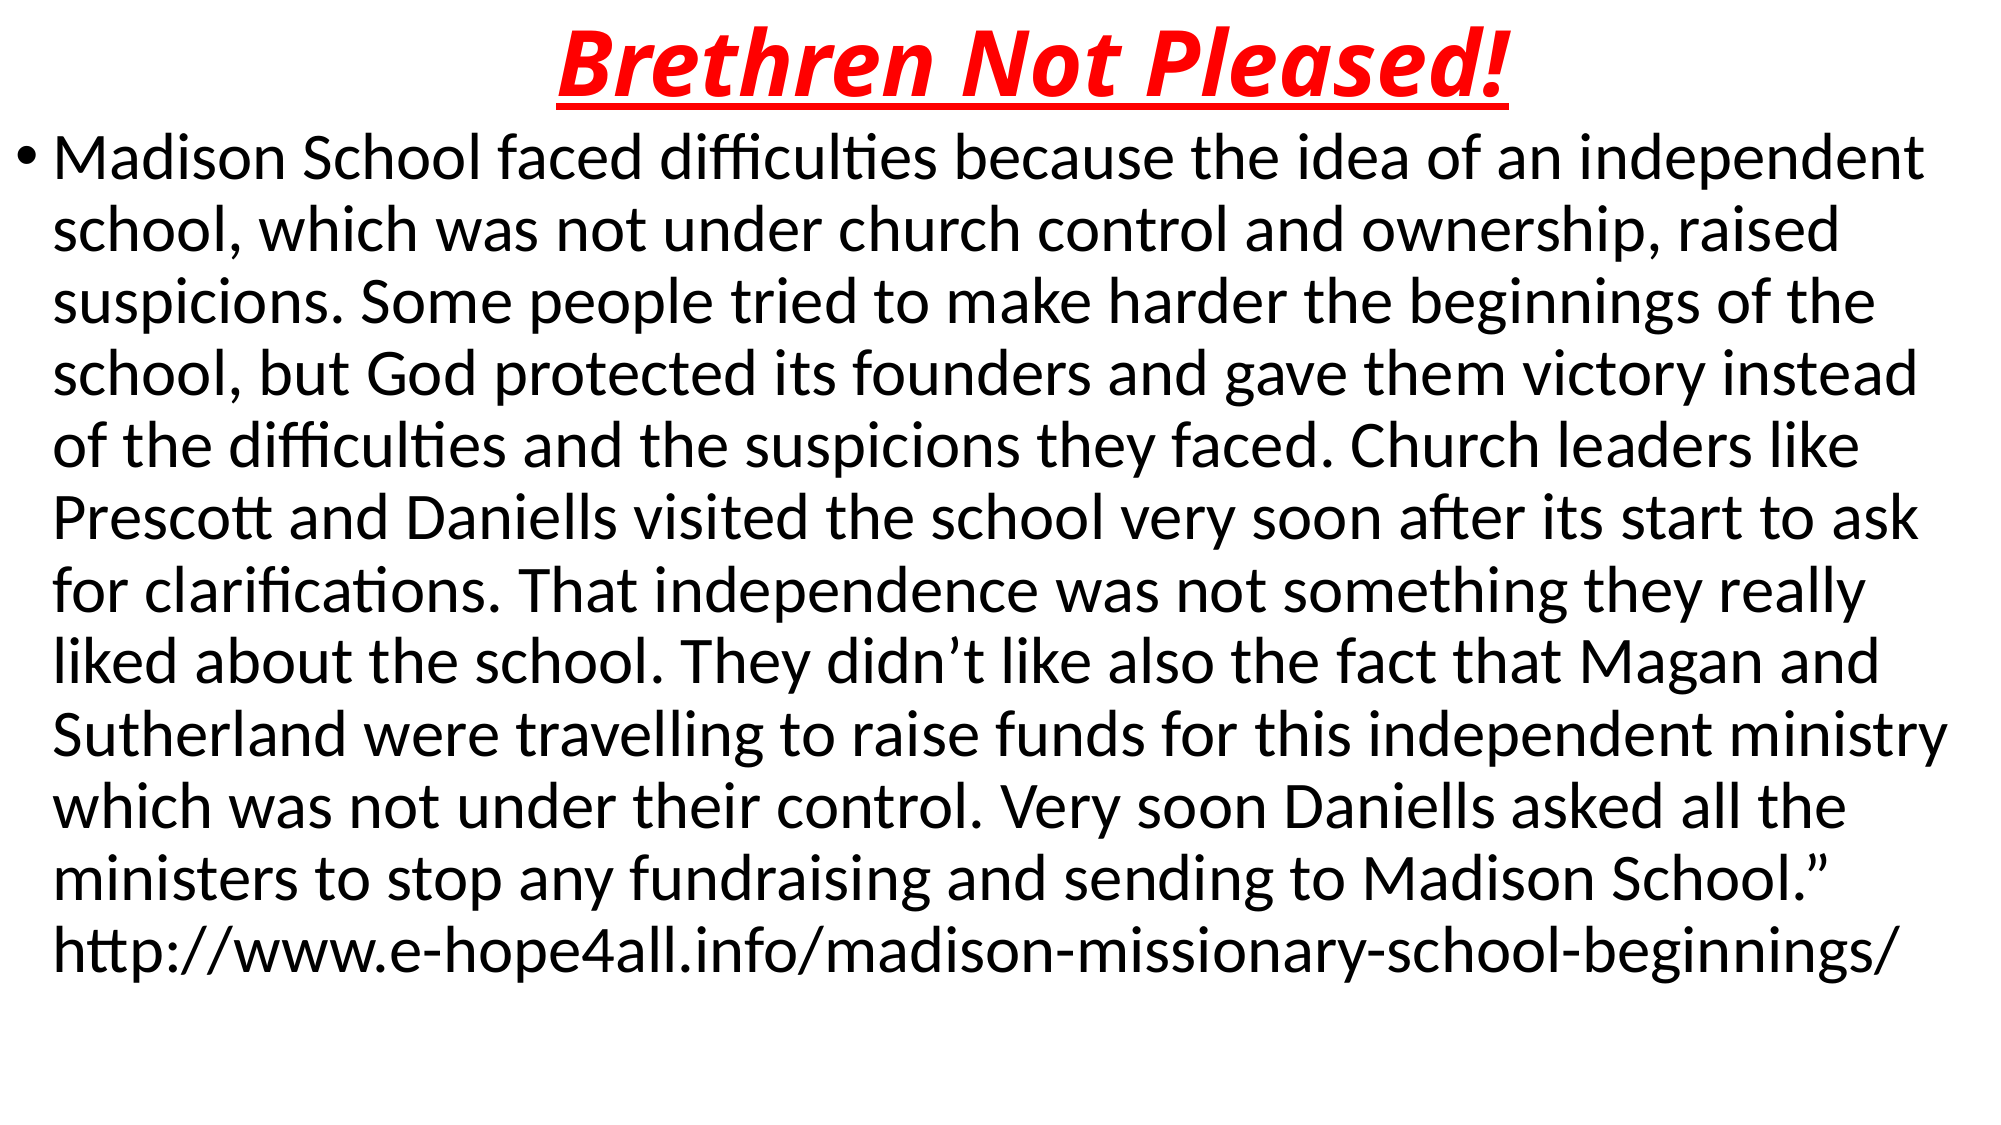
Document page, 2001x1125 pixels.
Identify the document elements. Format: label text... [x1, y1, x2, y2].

list Madison School faced difficulties because the idea of an independent school, which was not under church control and ownership, raised suspicions. Some people tried to make harder the beginnings of the school, but God protected its founders and gave them victory instead of the difficulties and the suspicions they faced. Church leaders like Prescott and Daniells visited the school very soon after its start to ask for clarifications. That independence was not something they really liked about the school. They didn’t like also the fact that Magan and Sutherland were travelling to raise funds for this independent ministry which was not under their control. Very soon Daniells asked all the ministers to stop any fundraising and sending to Madison School.” http://www.e-hope4all.info/madison-missionary-school-beginnings/ [0, 114, 2000, 1125]
title Brethren Not Pleased! [137, 0, 1863, 114]
